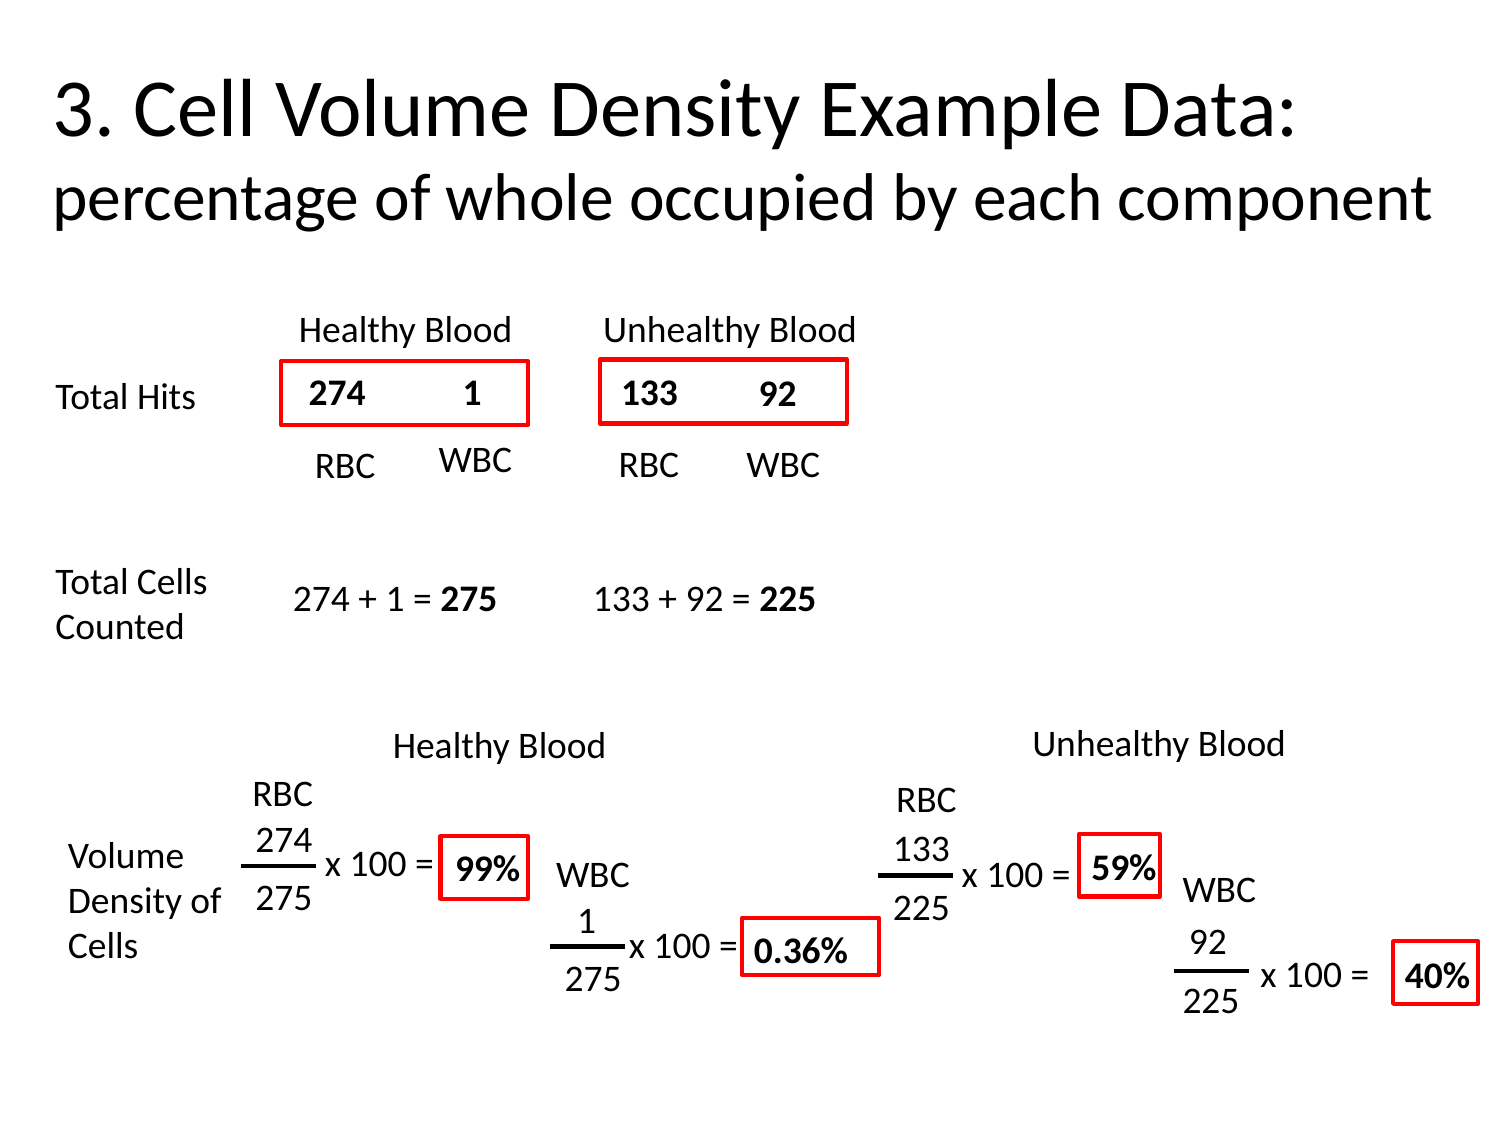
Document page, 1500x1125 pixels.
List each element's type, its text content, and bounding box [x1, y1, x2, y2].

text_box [877, 816, 1098, 937]
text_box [281, 359, 851, 426]
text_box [1389, 940, 1500, 1005]
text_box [240, 807, 461, 927]
text_box RBC [237, 761, 338, 809]
text_box RBC [603, 434, 704, 493]
text_box Total Hits [40, 364, 241, 425]
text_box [549, 888, 765, 1008]
text_box Volume Density of Cells [53, 823, 279, 974]
text_box Healthy Blood [284, 297, 585, 357]
text_box WBC [566, 843, 654, 886]
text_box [439, 835, 562, 900]
text_box 274 + 1 = 275 133 + 92 = 225 [278, 566, 1138, 626]
text_box WBC [423, 434, 537, 488]
text_box WBC [1167, 858, 1281, 909]
text_box RBC [300, 434, 400, 493]
text_box Unhealthy Blood [1017, 711, 1318, 772]
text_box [1076, 833, 1228, 897]
text_box Total Cells Counted [40, 549, 266, 655]
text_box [1167, 909, 1396, 1030]
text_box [738, 917, 890, 980]
text_box RBC [881, 767, 982, 815]
title 3. Cell Volume Density Example Data: percentage of whole occupied by each component [37, 37, 1450, 250]
text_box Healthy Blood [378, 713, 679, 774]
text_box WBC [731, 434, 845, 493]
text_box Unhealthy Blood [588, 297, 889, 358]
